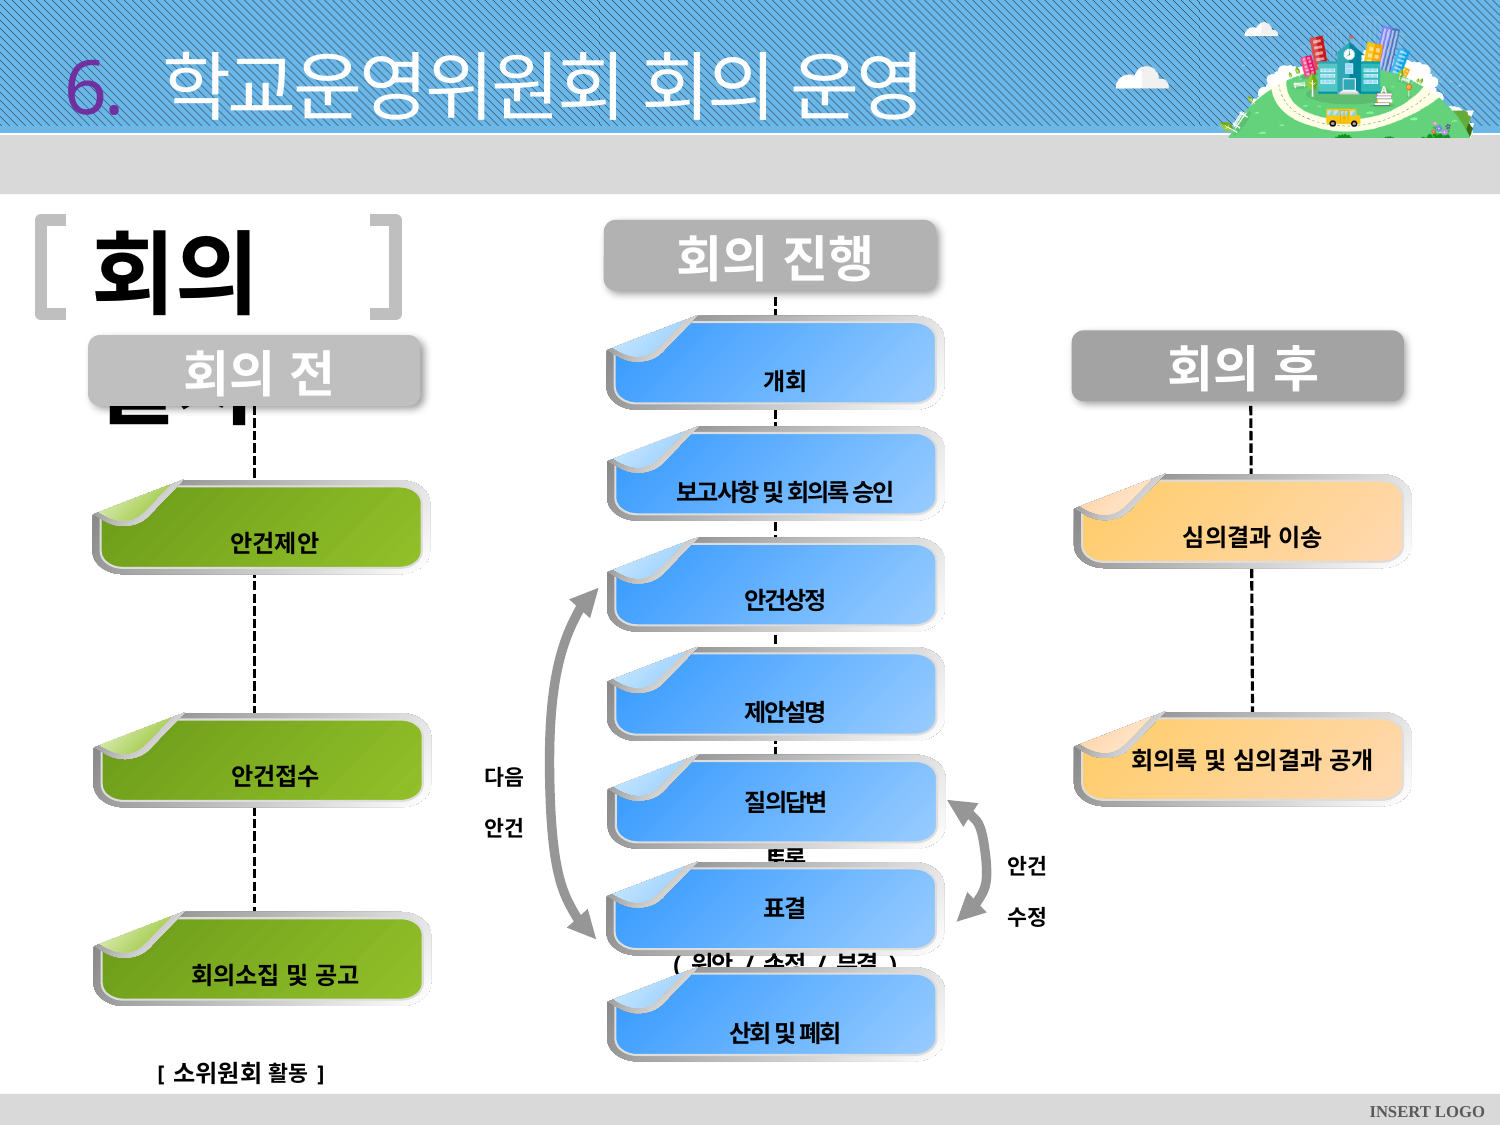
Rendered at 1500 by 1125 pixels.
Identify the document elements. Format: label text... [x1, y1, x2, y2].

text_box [603, 219, 958, 1062]
text_box [550, 587, 598, 940]
text_box 안건 수정 [992, 820, 1093, 938]
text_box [1071, 330, 1405, 407]
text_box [1073, 709, 1412, 807]
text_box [87, 334, 421, 412]
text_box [93, 712, 432, 808]
text_box [963, 806, 987, 922]
text_box 다음 안건 [469, 731, 571, 849]
picture [0, 0, 1500, 138]
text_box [1250, 577, 1254, 708]
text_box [1073, 473, 1412, 569]
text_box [1250, 415, 1254, 472]
title 6. 학교운영위원회 회의 운영 [49, 30, 1400, 138]
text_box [41, 207, 396, 335]
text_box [93, 911, 432, 1007]
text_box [92, 479, 431, 575]
text_box [소위원회 활동] [142, 1023, 383, 1095]
